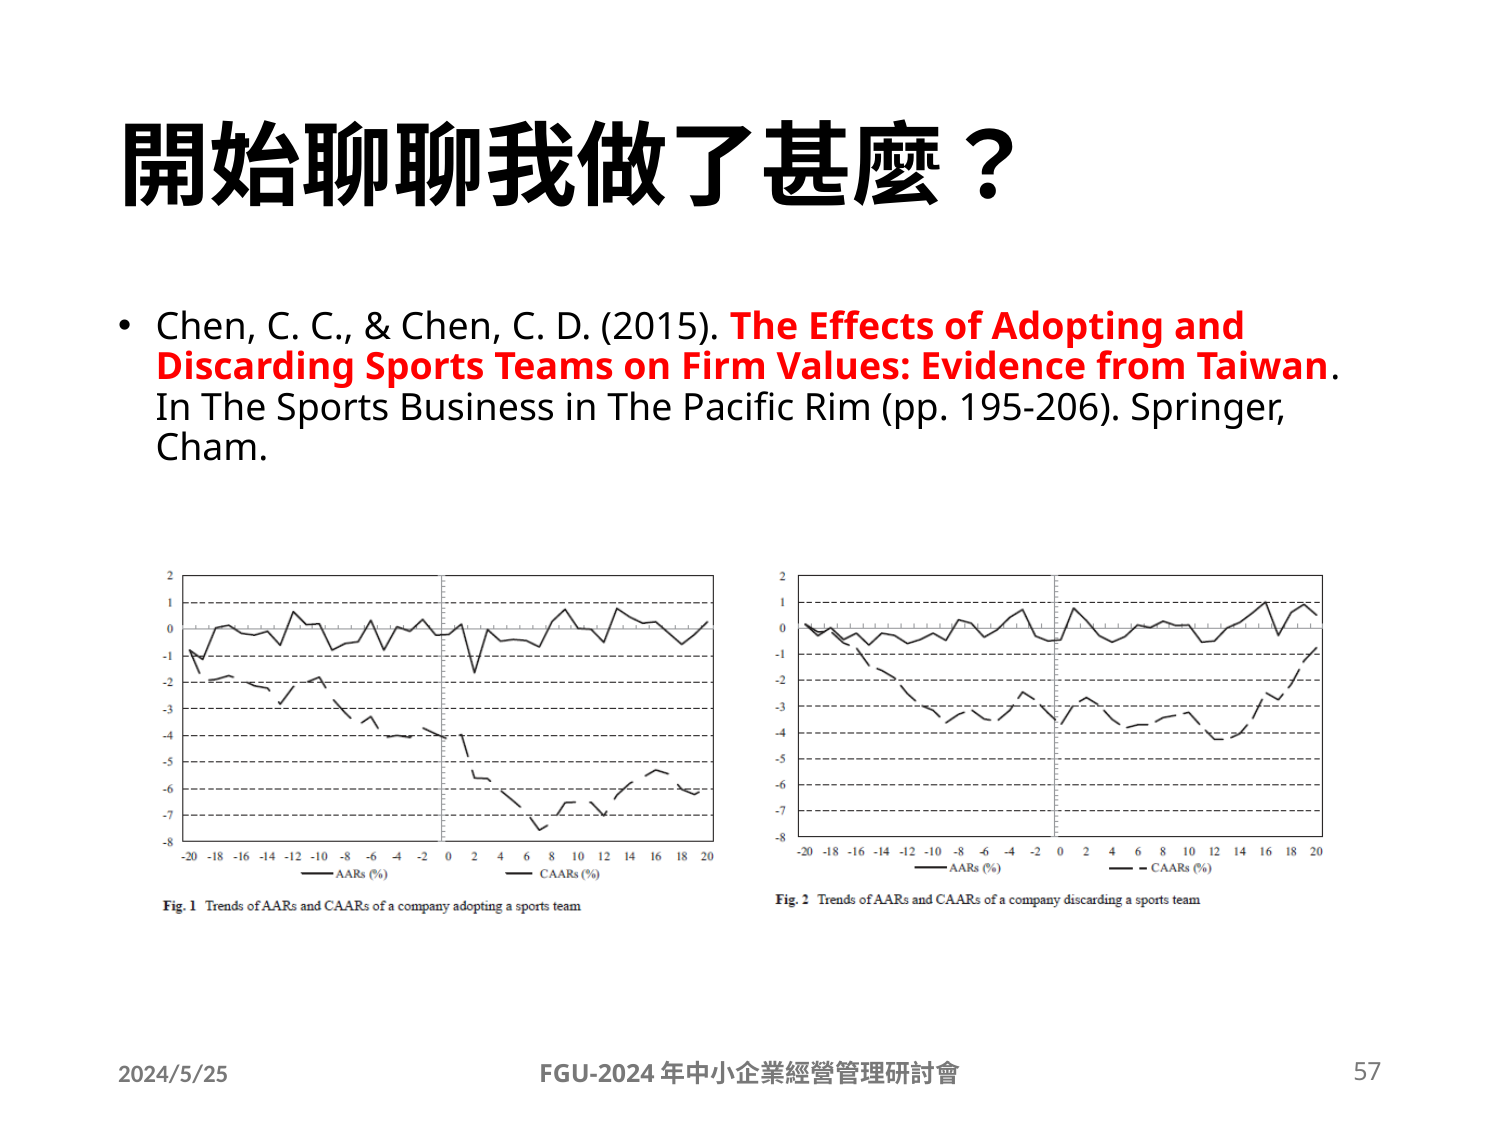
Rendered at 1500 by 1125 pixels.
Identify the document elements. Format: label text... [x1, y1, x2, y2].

title 開始聊聊我做了甚麼？ [103, 59, 1397, 278]
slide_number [103, 1042, 441, 1103]
slide_number 57 [1059, 1042, 1397, 1103]
footer FGU-2024年中小企業經營管理研討會 [496, 1042, 1004, 1103]
picture [772, 561, 1336, 918]
picture [153, 561, 728, 918]
list Chen, C. C., & Chen, C. D. (2015). The Effects of Adopting and Discarding Sports Teams on Firm Values: Evidence from Taiwan. In The Sports Business in The Pacific Rim (pp. 195-206). Springer, Cham. [103, 299, 1397, 1014]
